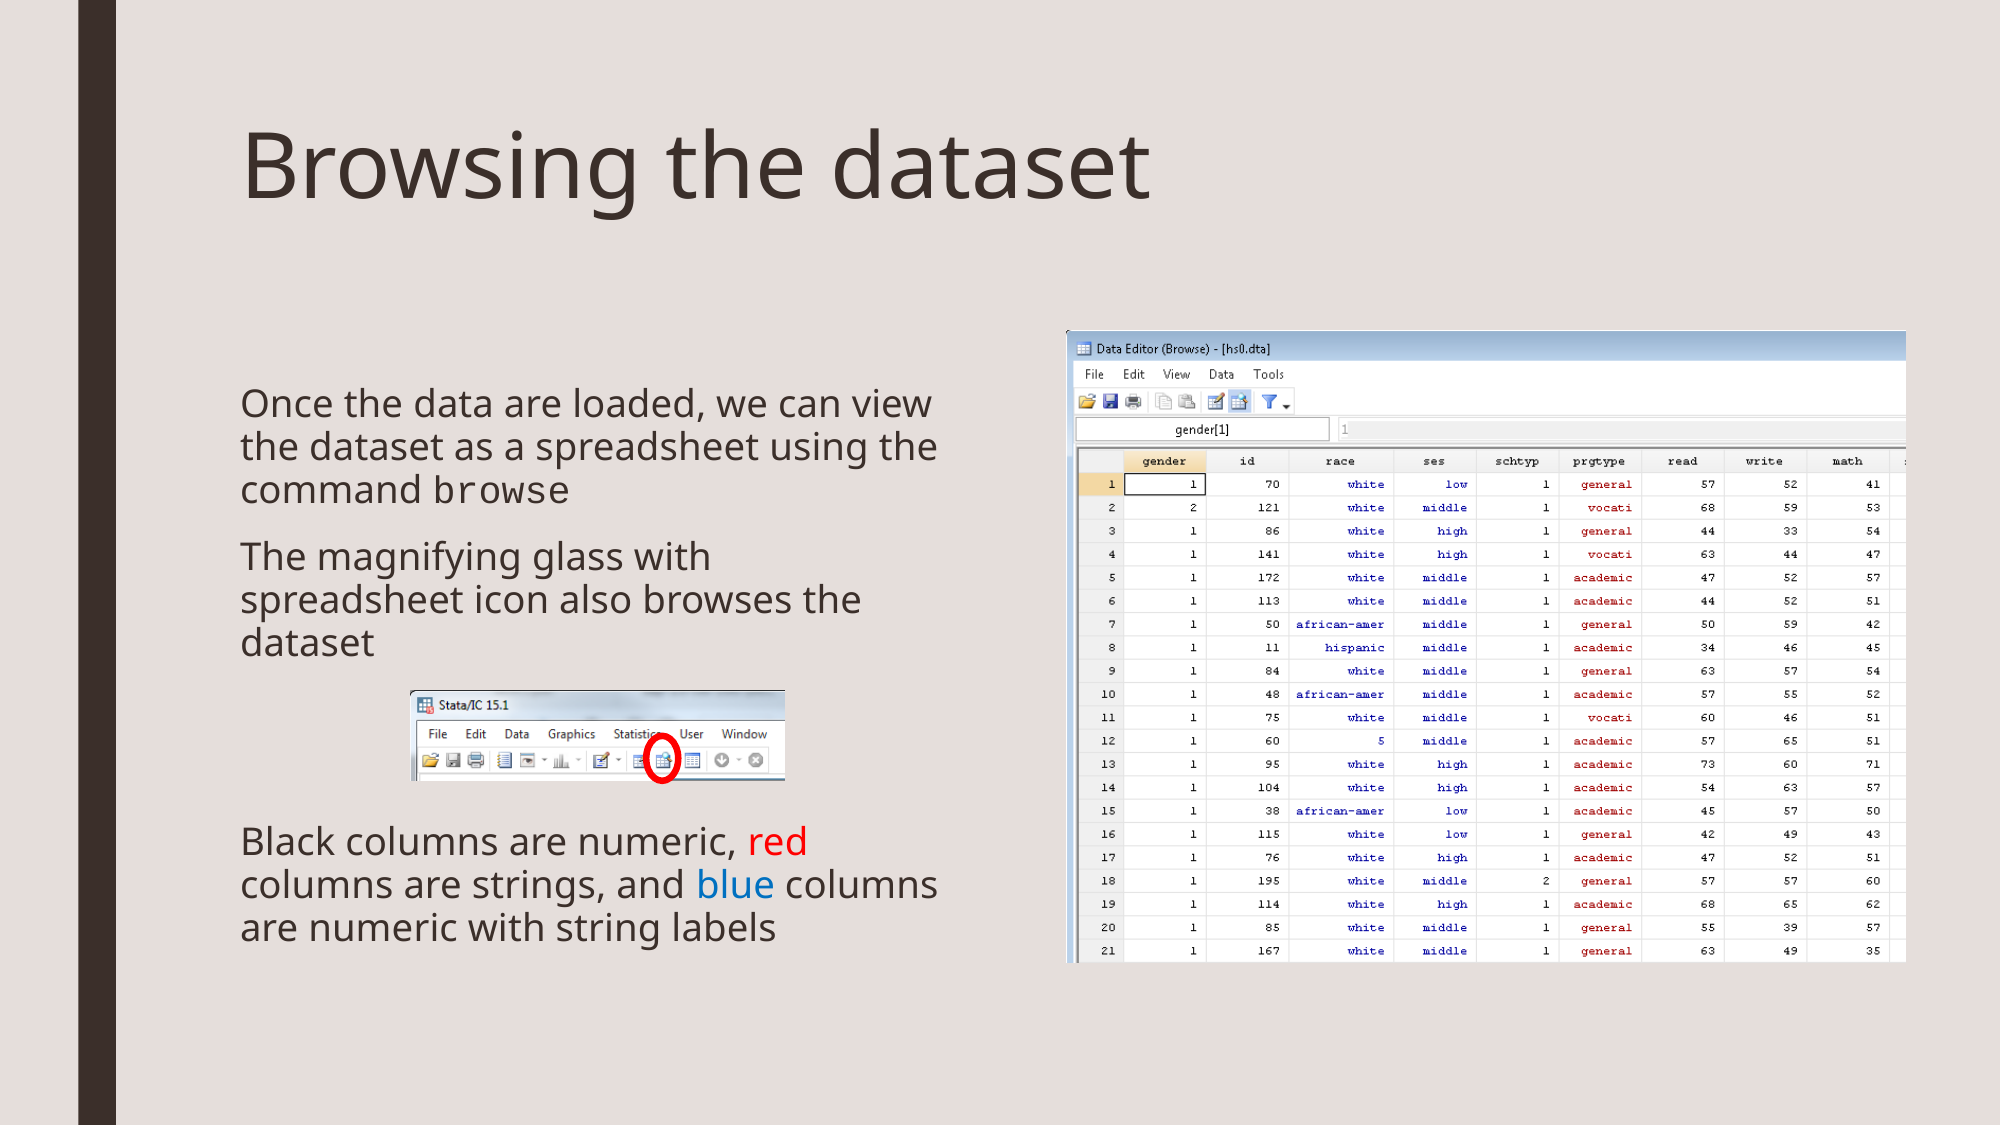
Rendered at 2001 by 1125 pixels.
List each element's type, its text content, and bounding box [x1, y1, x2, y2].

title Browsing the dataset [225, 112, 1800, 357]
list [1066, 330, 1907, 963]
list Once the data are loaded, we can view the dataset as a spreadsheet using the command browse The magnifying glass with spreadsheet icon also browses the dataset Black columns are numeric, red columns are strings, and blue columns are numeric with string labels [225, 375, 955, 963]
picture [409, 690, 786, 782]
